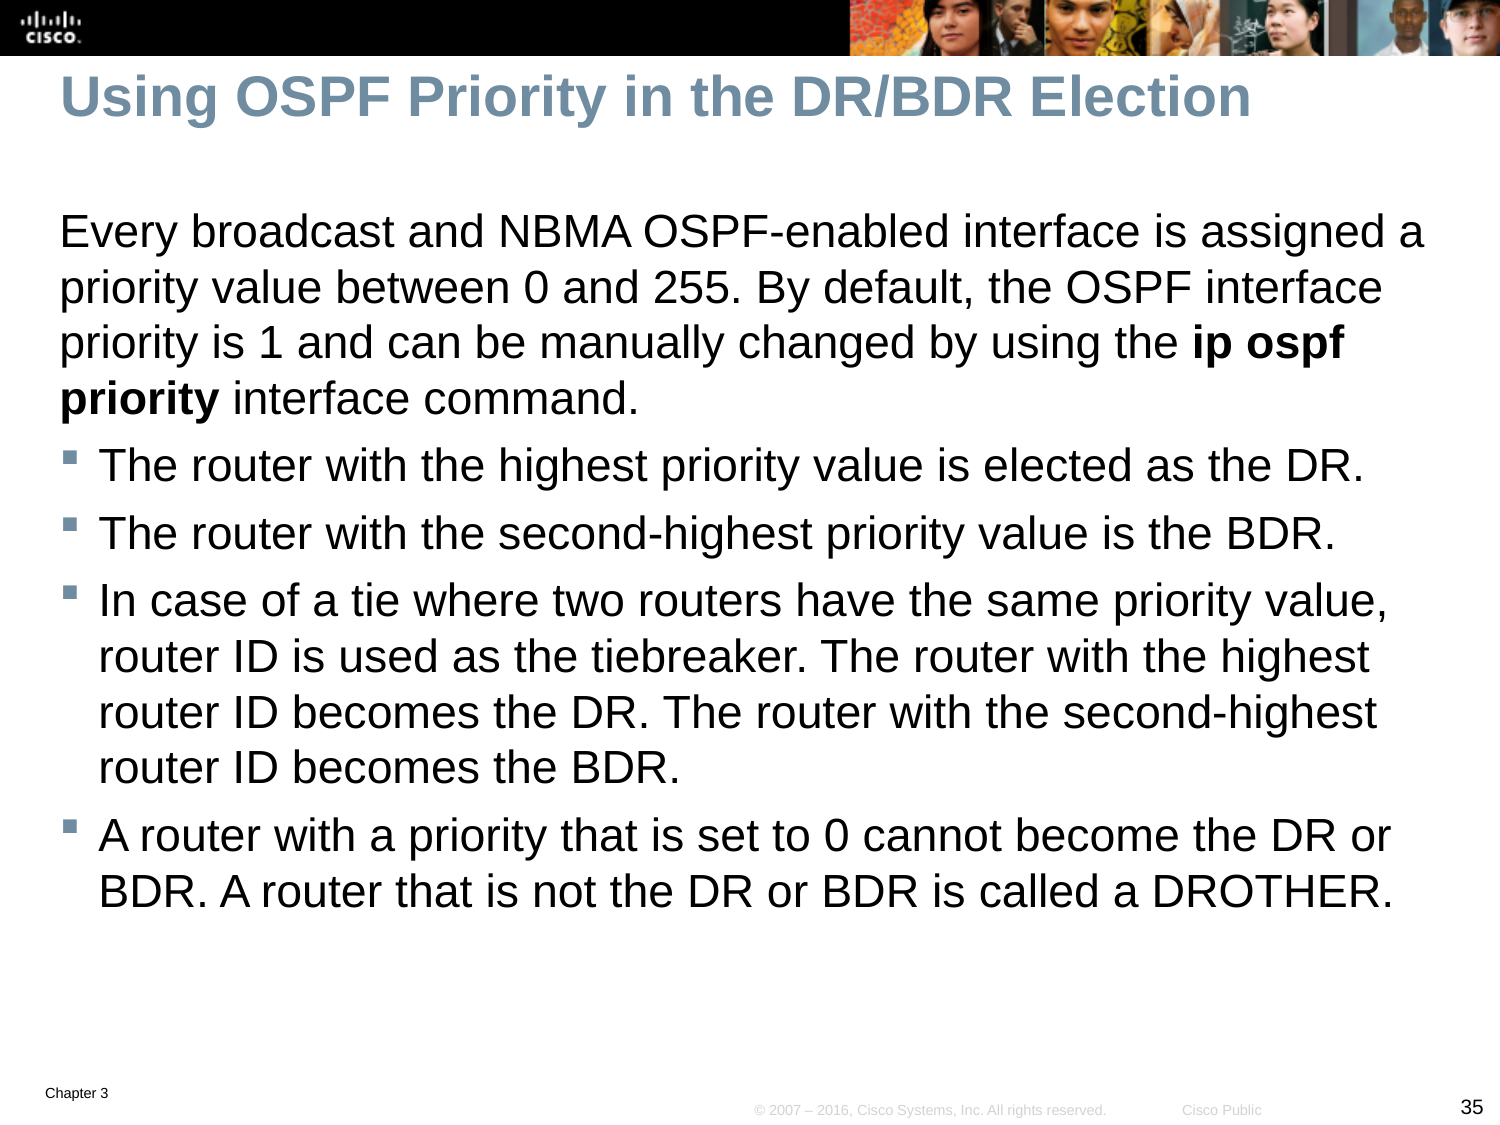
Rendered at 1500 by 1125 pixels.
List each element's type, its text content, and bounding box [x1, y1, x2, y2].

picture [0, 0, 1500, 56]
list Every broadcast and NBMA OSPF-enabled interface is assigned a priority value between 0 and 255. By default, the OSPF interface priority is 1 and can be manually changed by using the ip ospf priority interface command. The router with the highest priority value is elected as the DR. The router with the second-highest priority value is the BDR. In case of a tie where two routers have the same priority value, router ID is used as the tiebreaker. The router with the highest router ID becomes the DR. The router with the second-highest router ID becomes the BDR. A router with a priority that is set to 0 cannot become the DR or BDR. A router that is not the DR or BDR is called a DROTHER. [45, 193, 1444, 1037]
title Using OSPF Priority in the DR/BDR Election [45, 59, 1444, 182]
